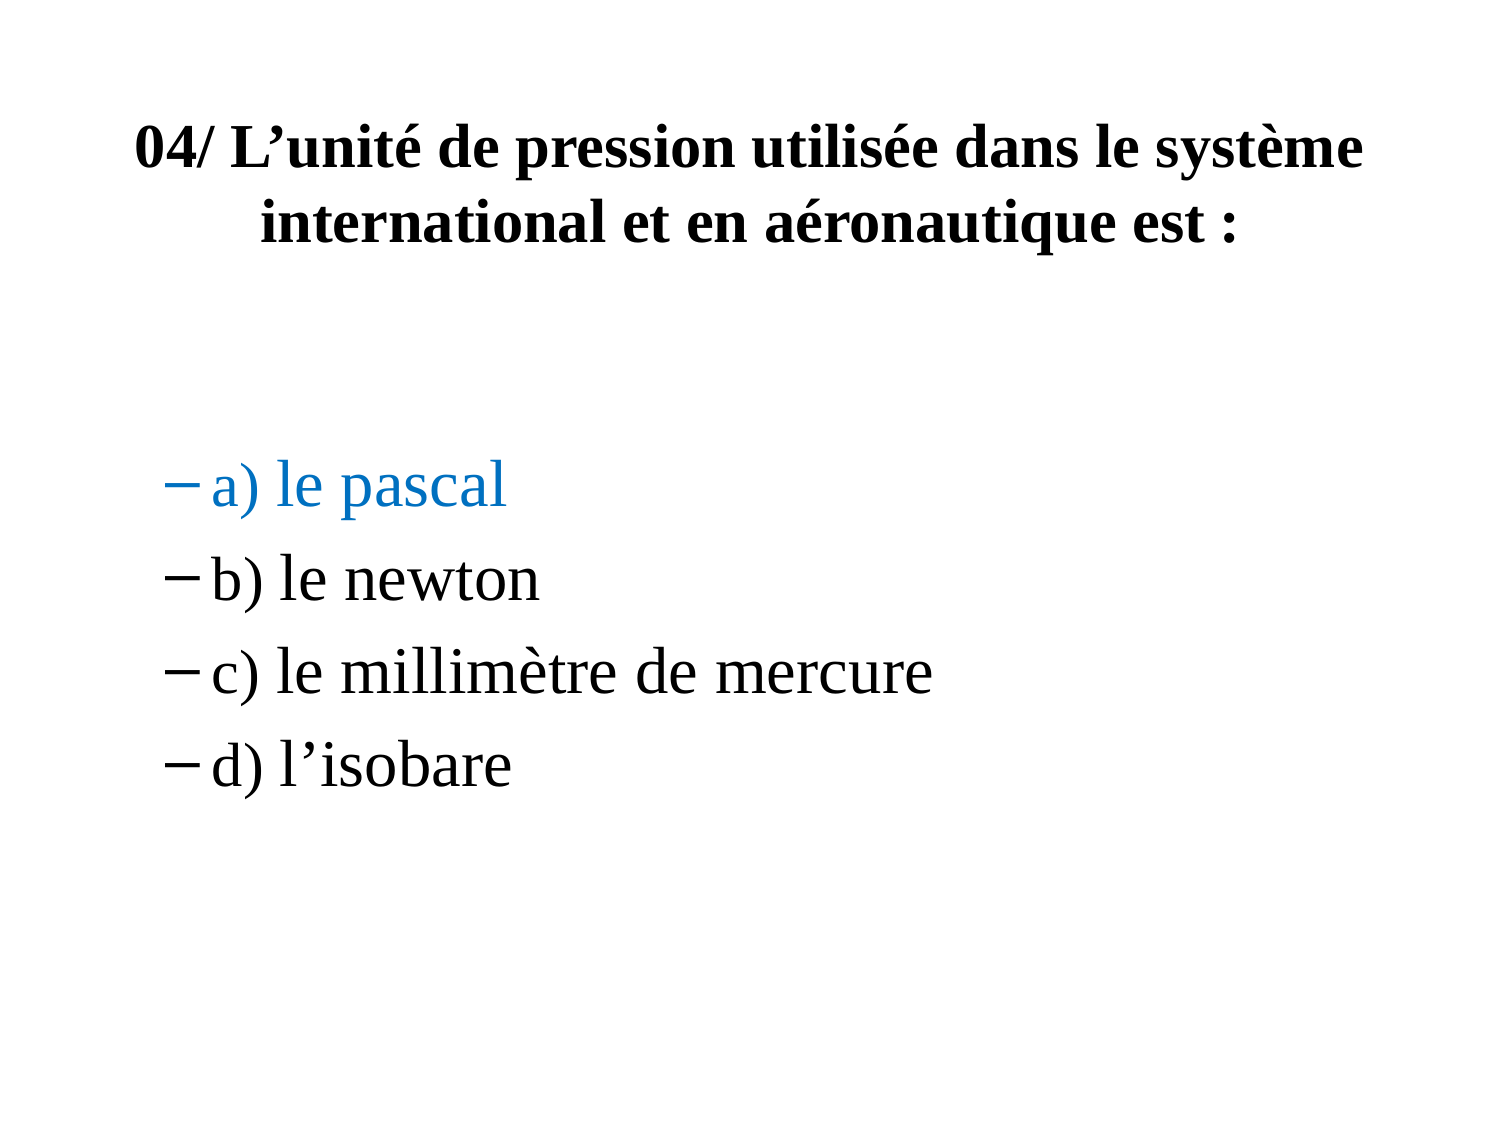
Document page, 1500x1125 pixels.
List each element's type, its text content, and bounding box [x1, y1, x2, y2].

list a) le pascal b) le newton c) le millimètre de mercure d) l’isobare [75, 432, 1341, 1005]
title 04/ L’unité de pression utilisée dans le système international et en aéronautique est : [75, 45, 1425, 315]
